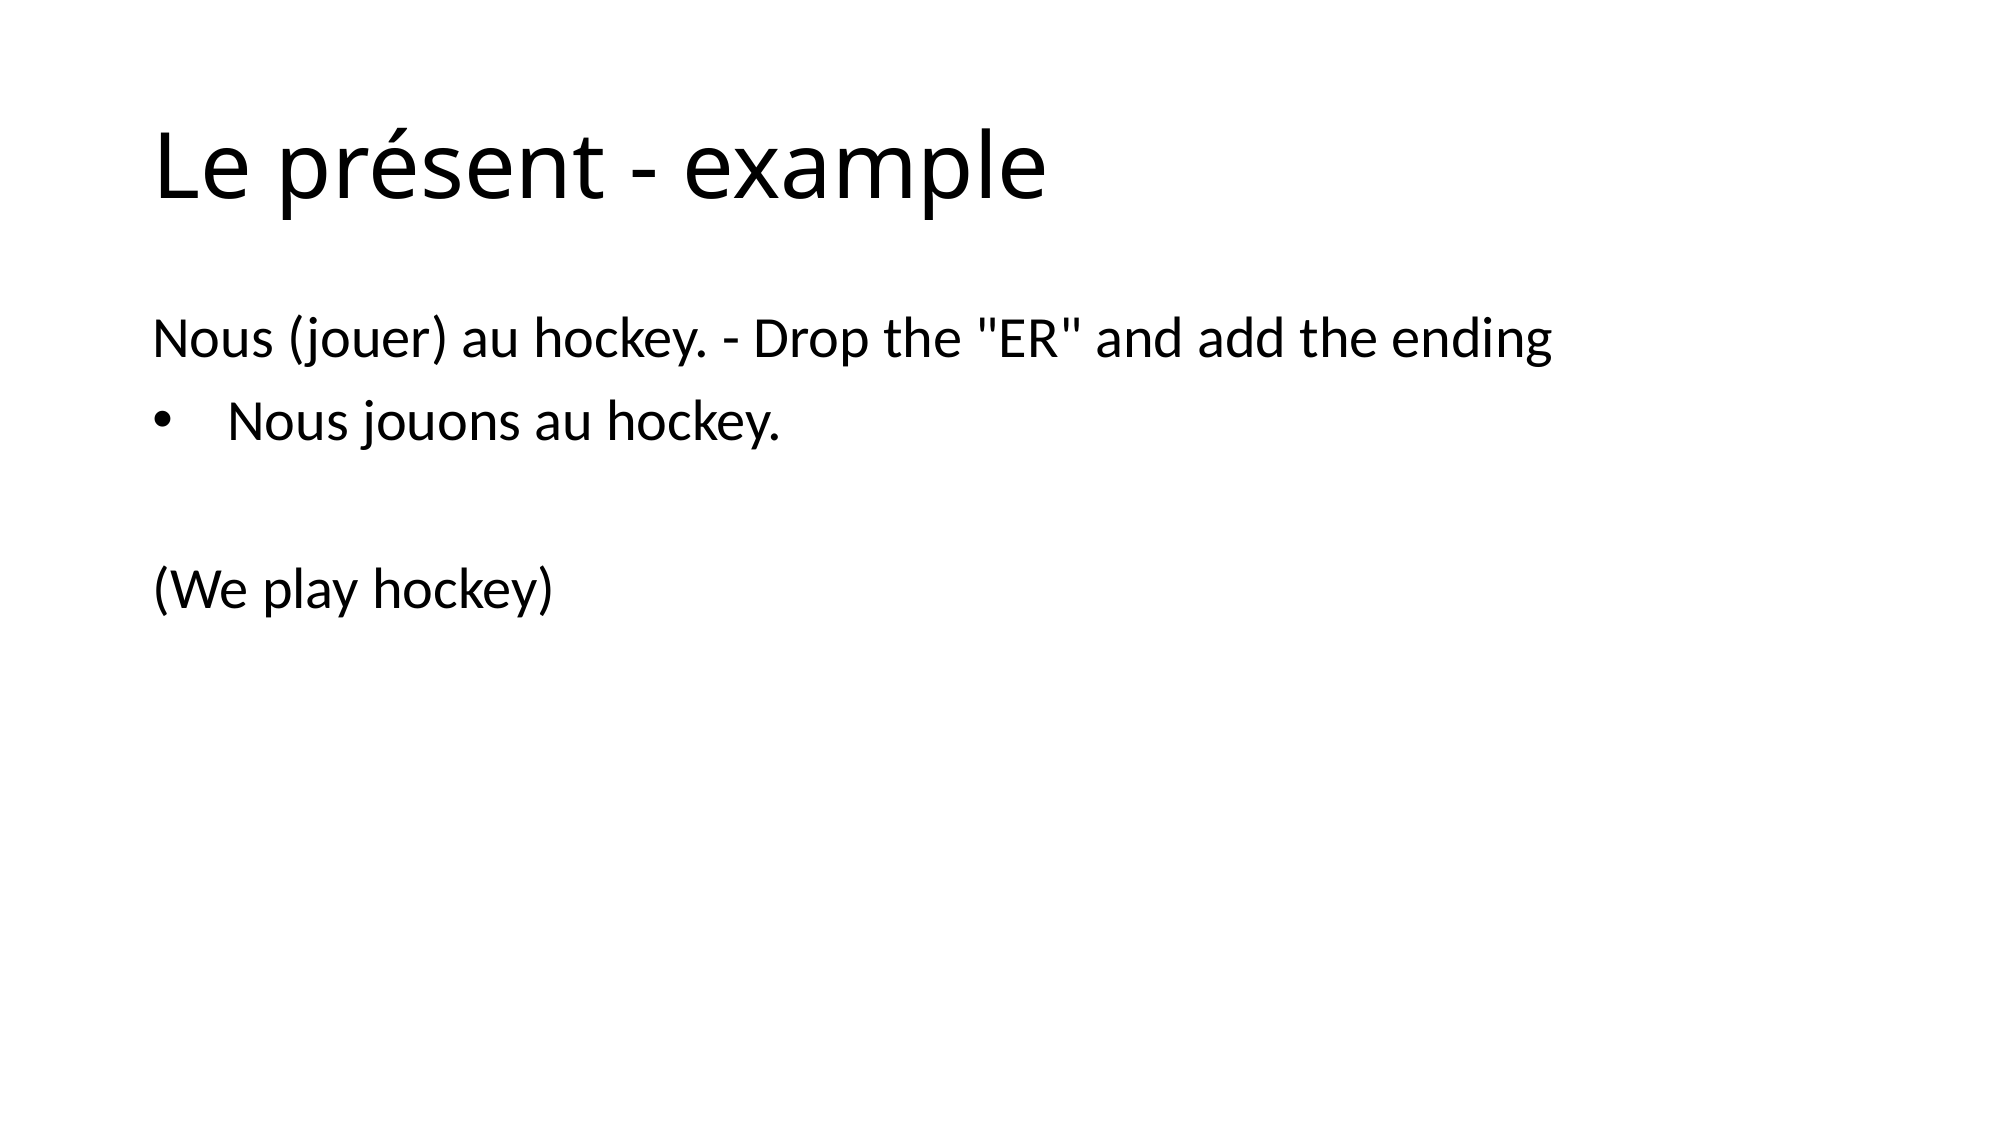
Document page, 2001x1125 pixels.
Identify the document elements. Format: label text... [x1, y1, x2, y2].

list Nous (jouer) au hockey. - Drop the "ER" and add the ending Nous jouons au hockey. (We play hockey) [137, 299, 1863, 1014]
title Le présent - example [137, 59, 1863, 278]
